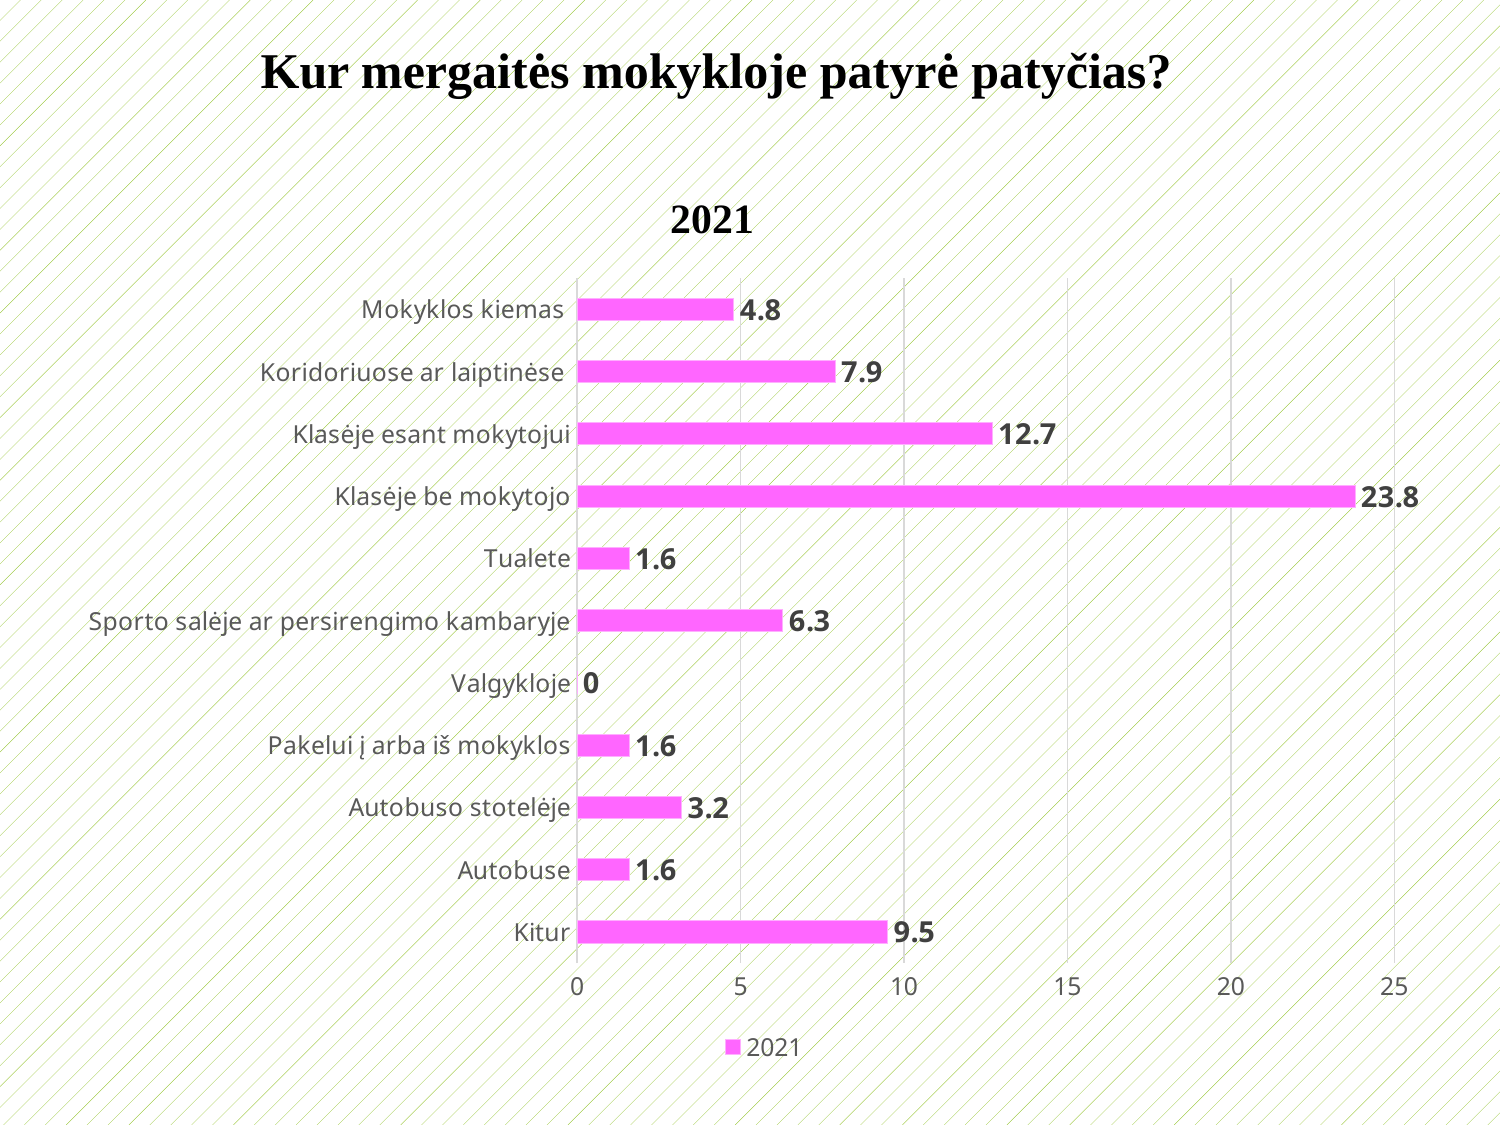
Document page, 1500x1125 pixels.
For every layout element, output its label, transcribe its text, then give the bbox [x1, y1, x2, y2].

chart [87, 266, 1436, 1071]
text_box 2021 [655, 184, 951, 250]
title Kur mergaitės mokykloje patyrė patyčias? [206, 31, 1226, 185]
